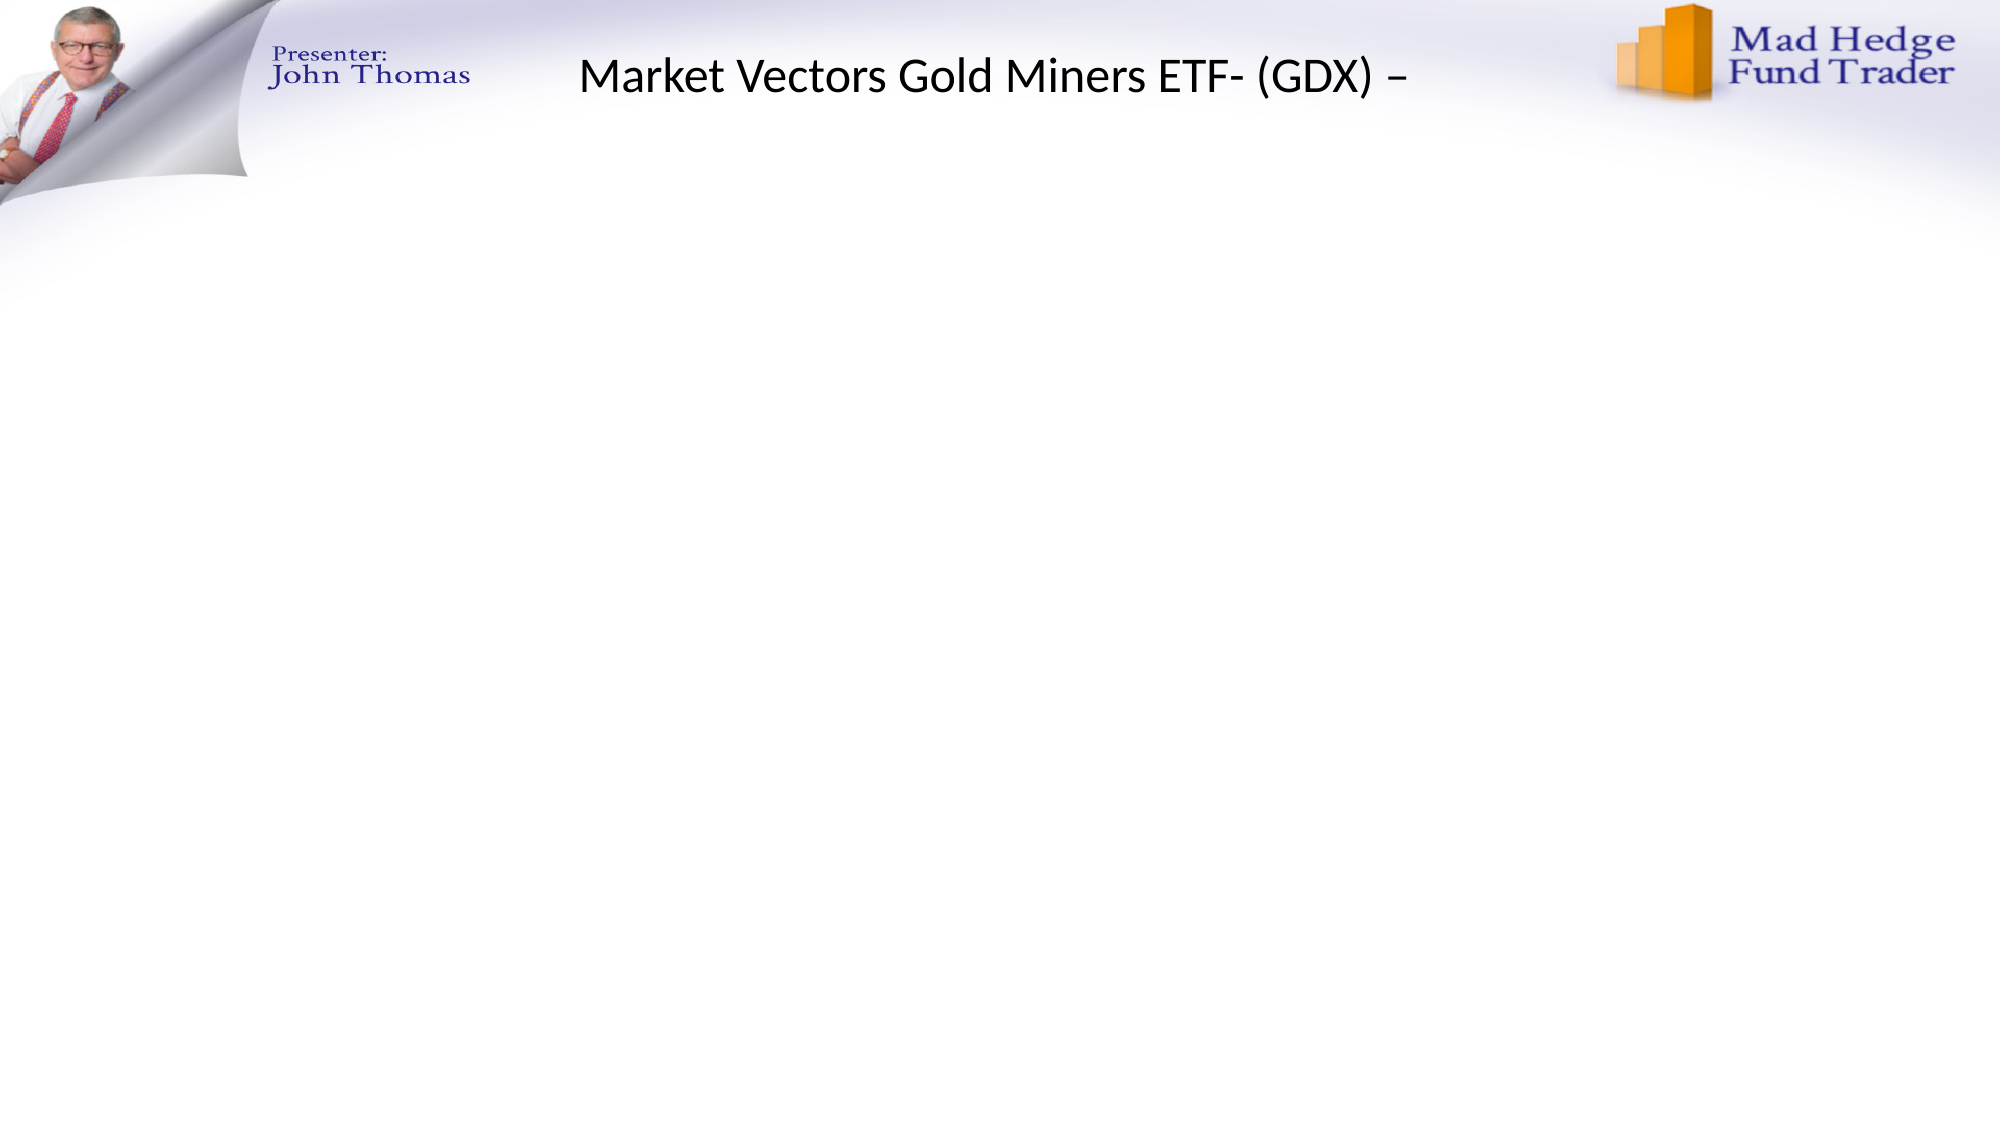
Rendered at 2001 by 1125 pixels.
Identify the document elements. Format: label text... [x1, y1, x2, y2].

picture [0, 0, 2000, 339]
title Market Vectors Gold Miners ETF- (GDX) – [324, 0, 1675, 175]
